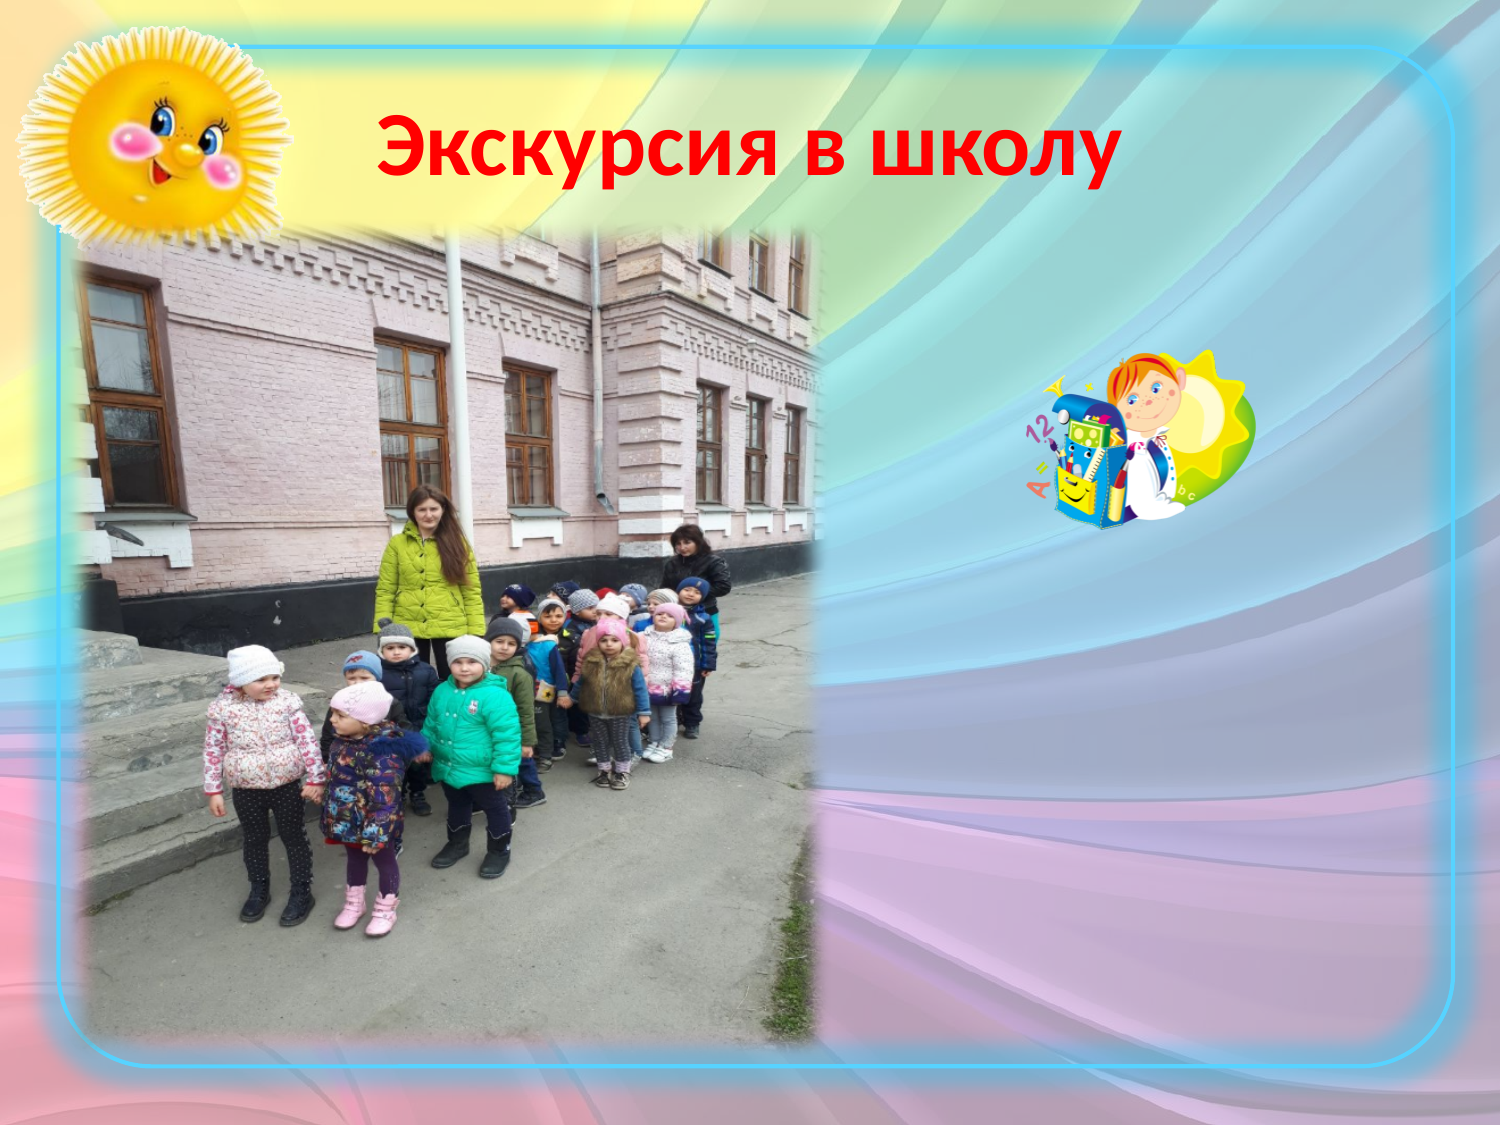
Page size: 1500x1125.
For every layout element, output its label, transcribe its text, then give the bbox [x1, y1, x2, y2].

title Экскурсия в школу [75, 45, 1425, 233]
picture [11, 11, 831, 1059]
picture [1021, 326, 1263, 557]
